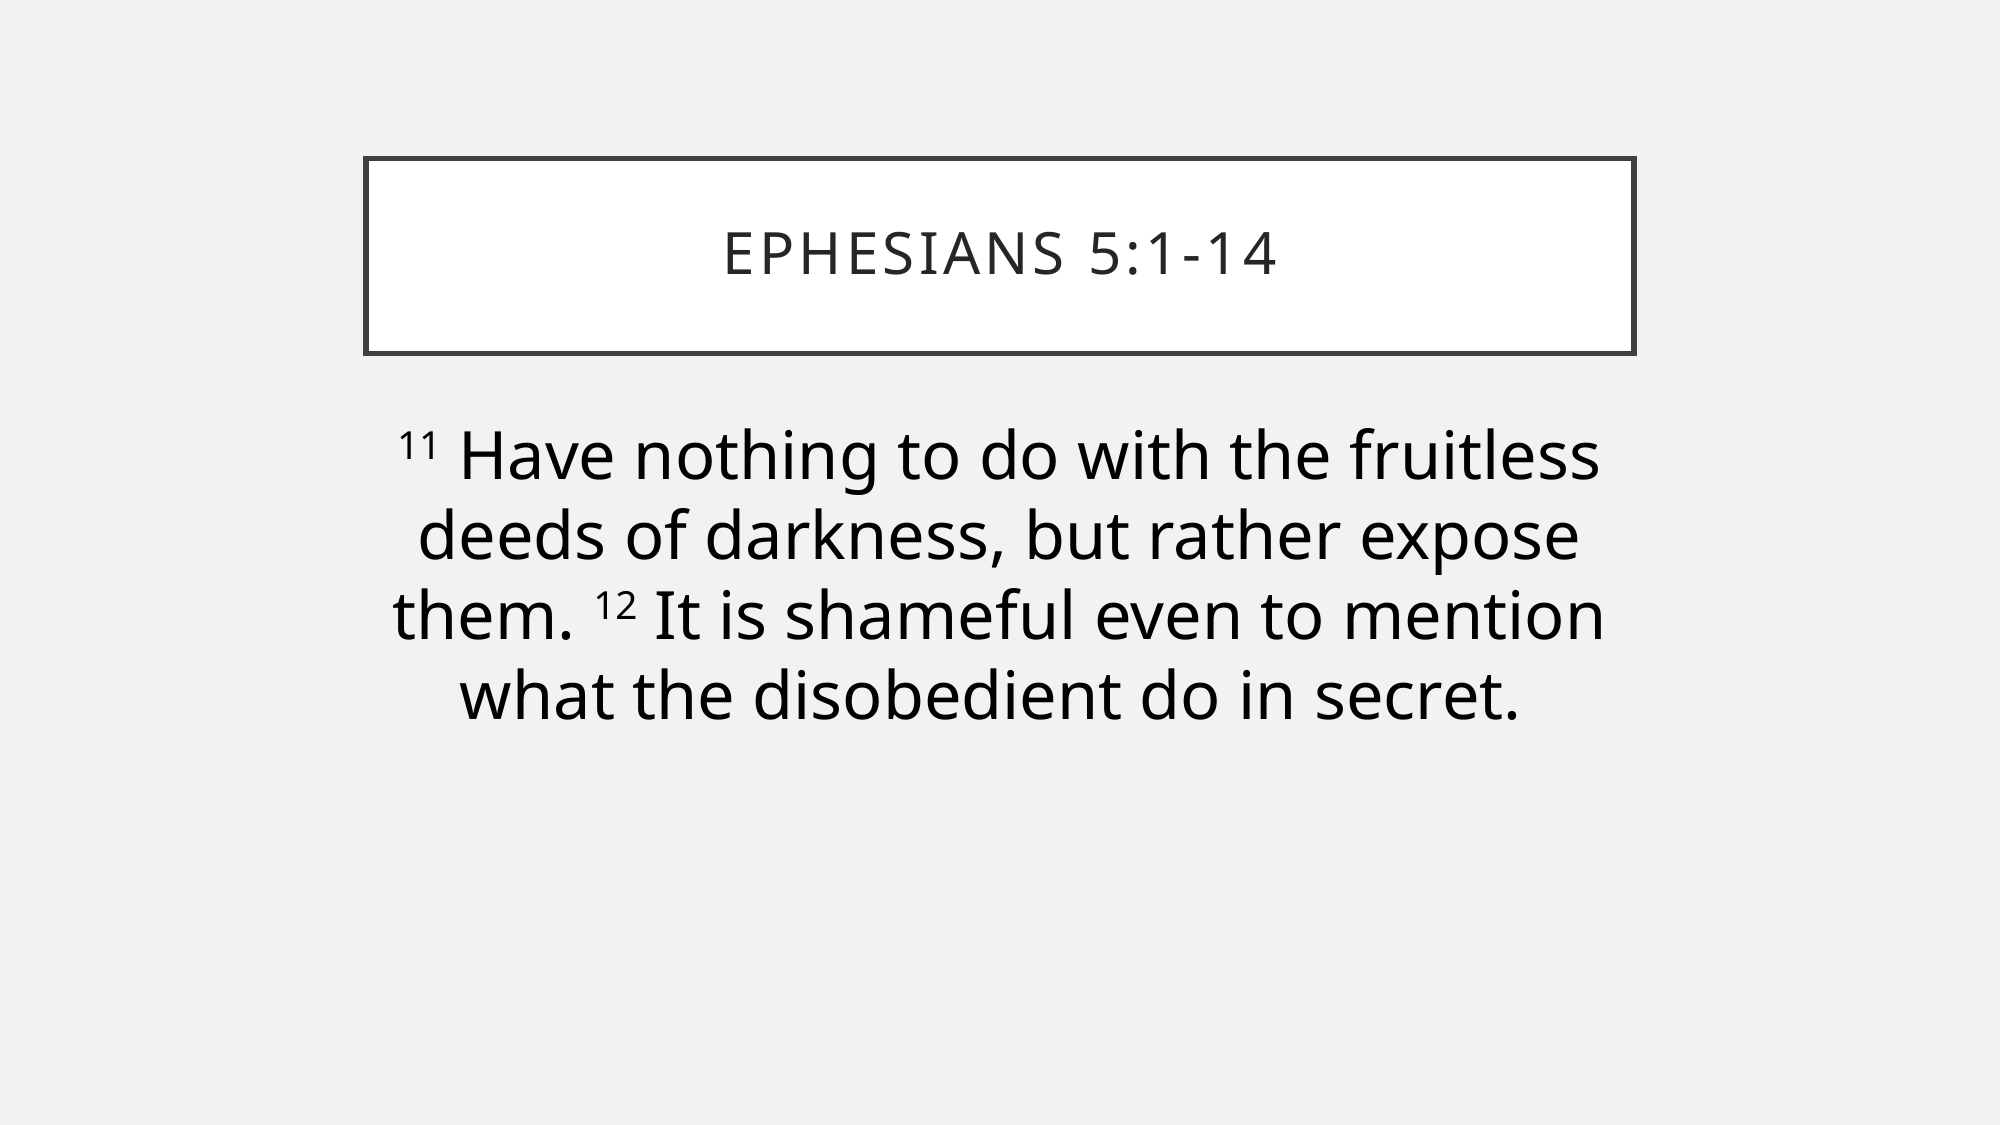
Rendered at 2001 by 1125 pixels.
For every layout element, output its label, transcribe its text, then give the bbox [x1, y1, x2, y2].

text_box 11 Have nothing to do with the fruitless deeds of darkness, but rather expose them. 12 It is shameful even to mention what the disobedient do in secret. [366, 405, 1634, 741]
title Ephesians 5:1-14 [363, 156, 1637, 356]
